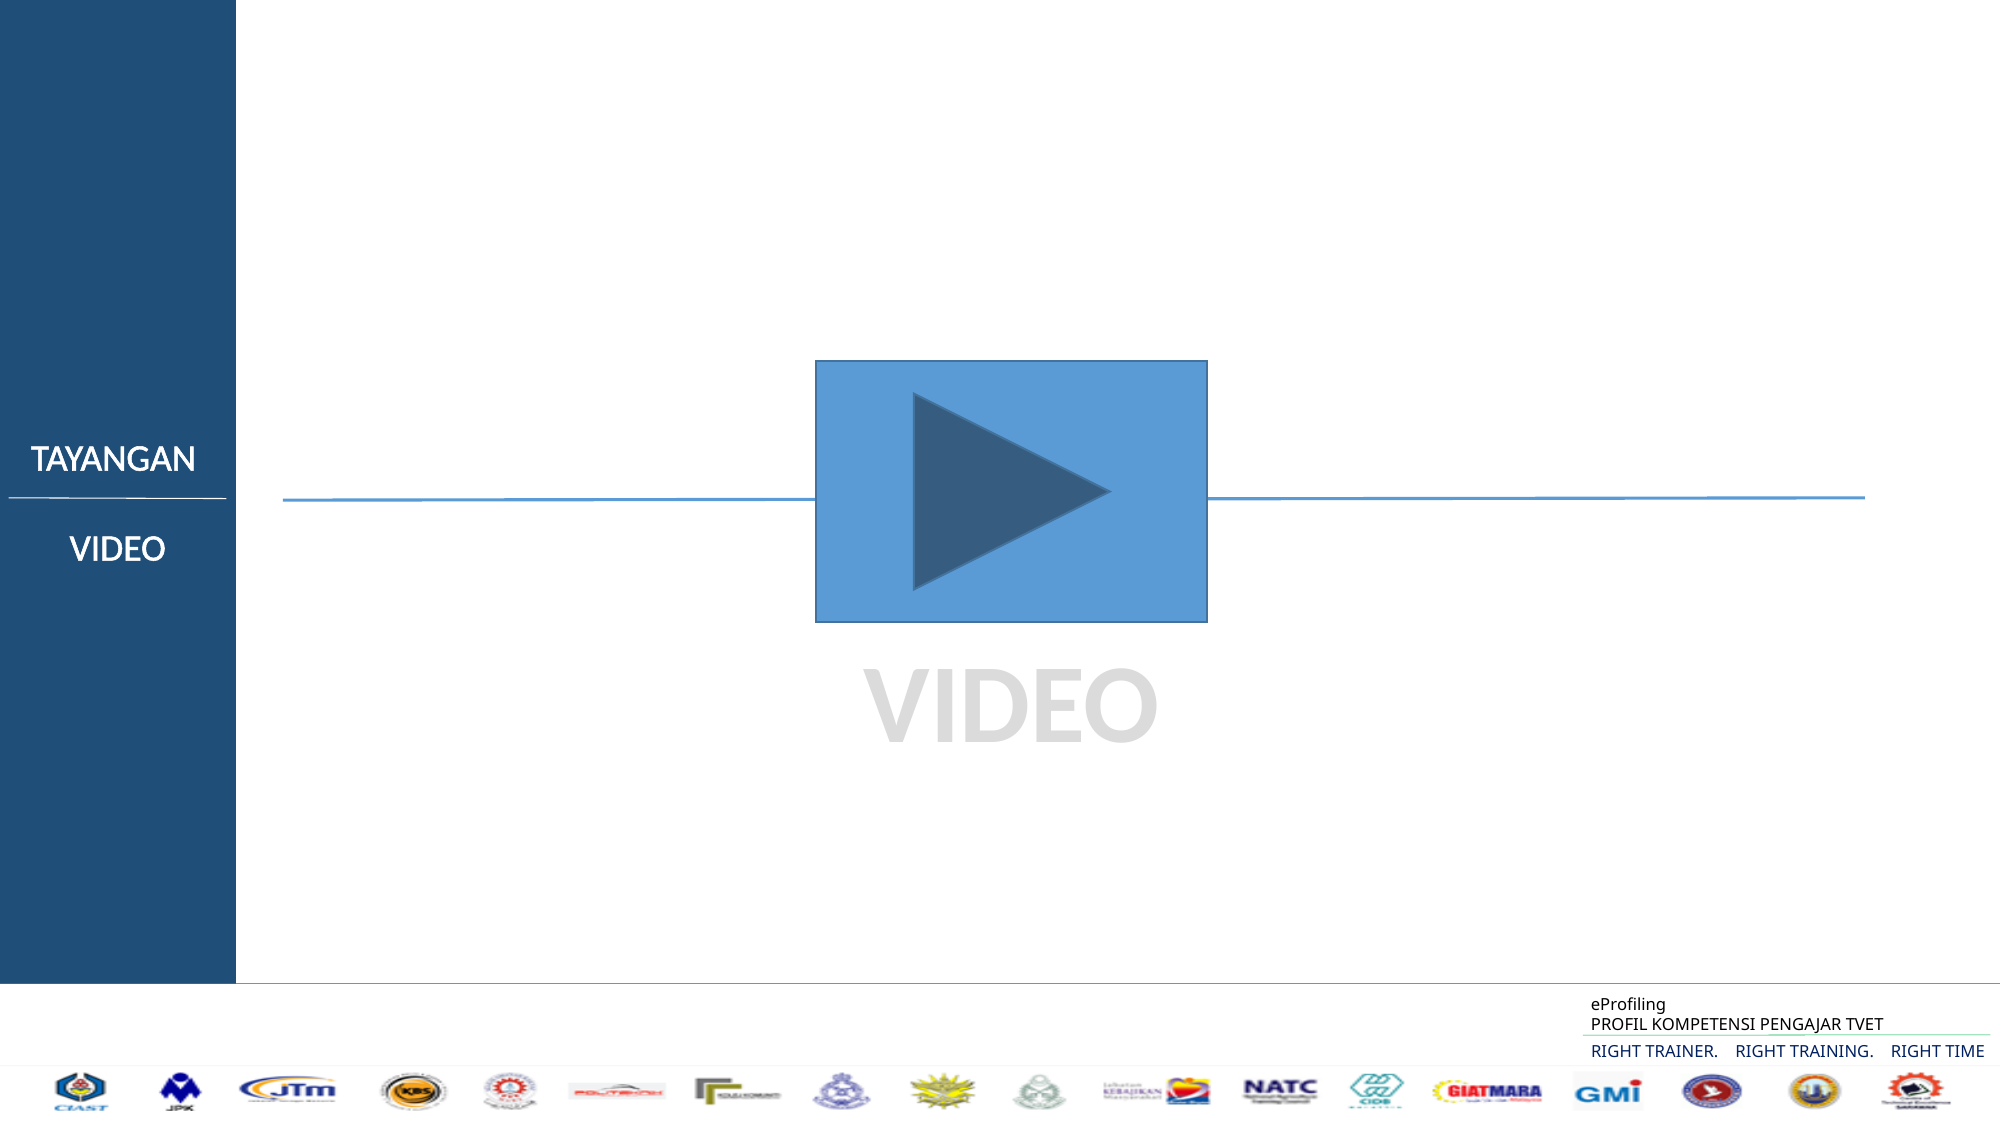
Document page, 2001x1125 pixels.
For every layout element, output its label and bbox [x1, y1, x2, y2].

text_box [0, 0, 2000, 1125]
